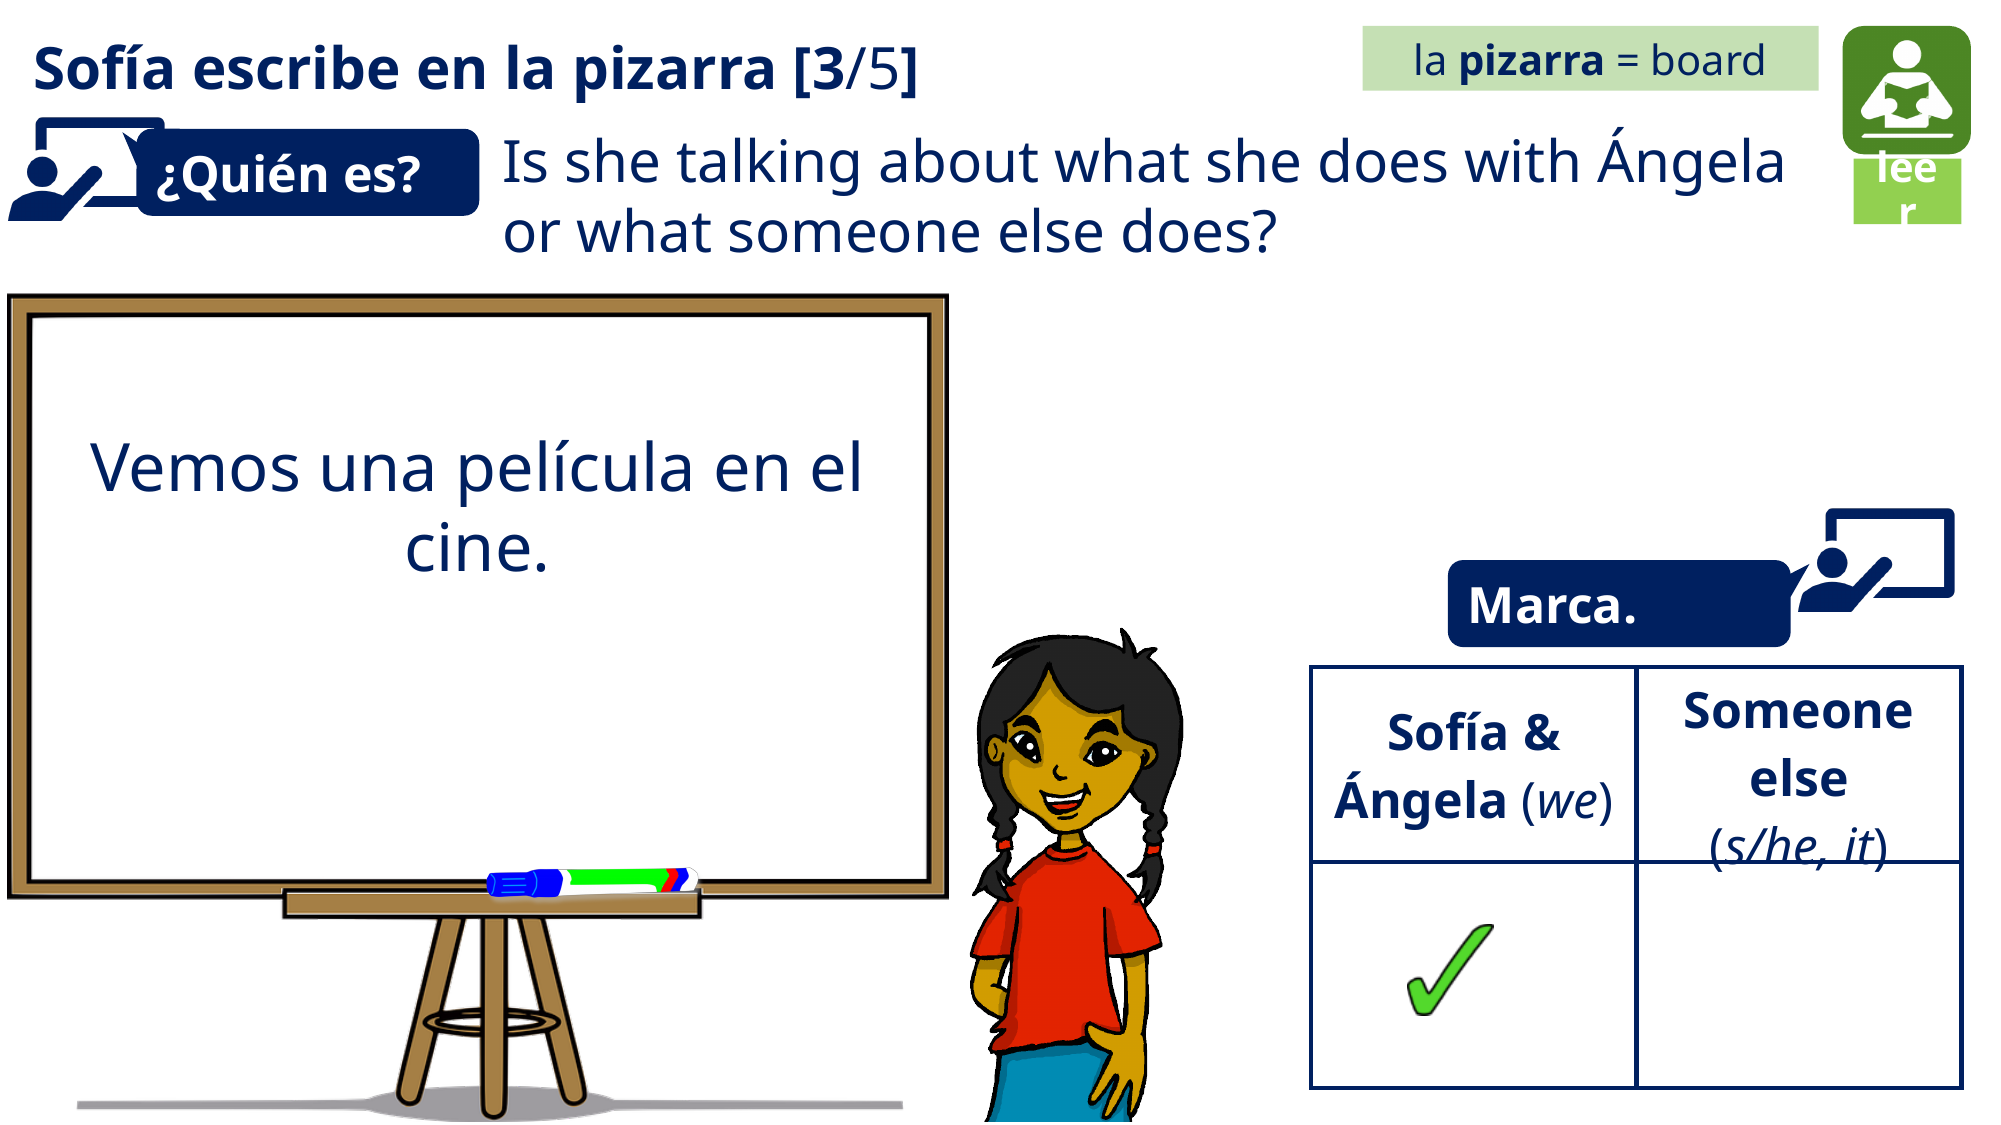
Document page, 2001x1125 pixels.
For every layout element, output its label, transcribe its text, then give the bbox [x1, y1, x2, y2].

text_box ¿Quién es? [172, 128, 480, 216]
picture [1842, 25, 1971, 155]
table_header Someone else (s/he, it) [1639, 669, 1959, 860]
picture [7, 293, 1198, 1122]
table_header Sofía & Ángela (we) [1313, 669, 1634, 860]
picture [1407, 924, 1494, 1016]
table_cell [1313, 864, 1634, 1086]
picture [1790, 474, 1962, 647]
text_box la pizarra = board [1362, 25, 1819, 91]
table_cell [1639, 864, 1959, 1086]
text_box Is she talking about what she does with Ángela or what someone else does? [487, 116, 1848, 272]
title leer [1853, 158, 1962, 225]
text_box Marca. [1447, 560, 1790, 648]
picture [0, 83, 172, 255]
text_box Sofía escribe en la pizarra [3/5] [18, 23, 1312, 109]
